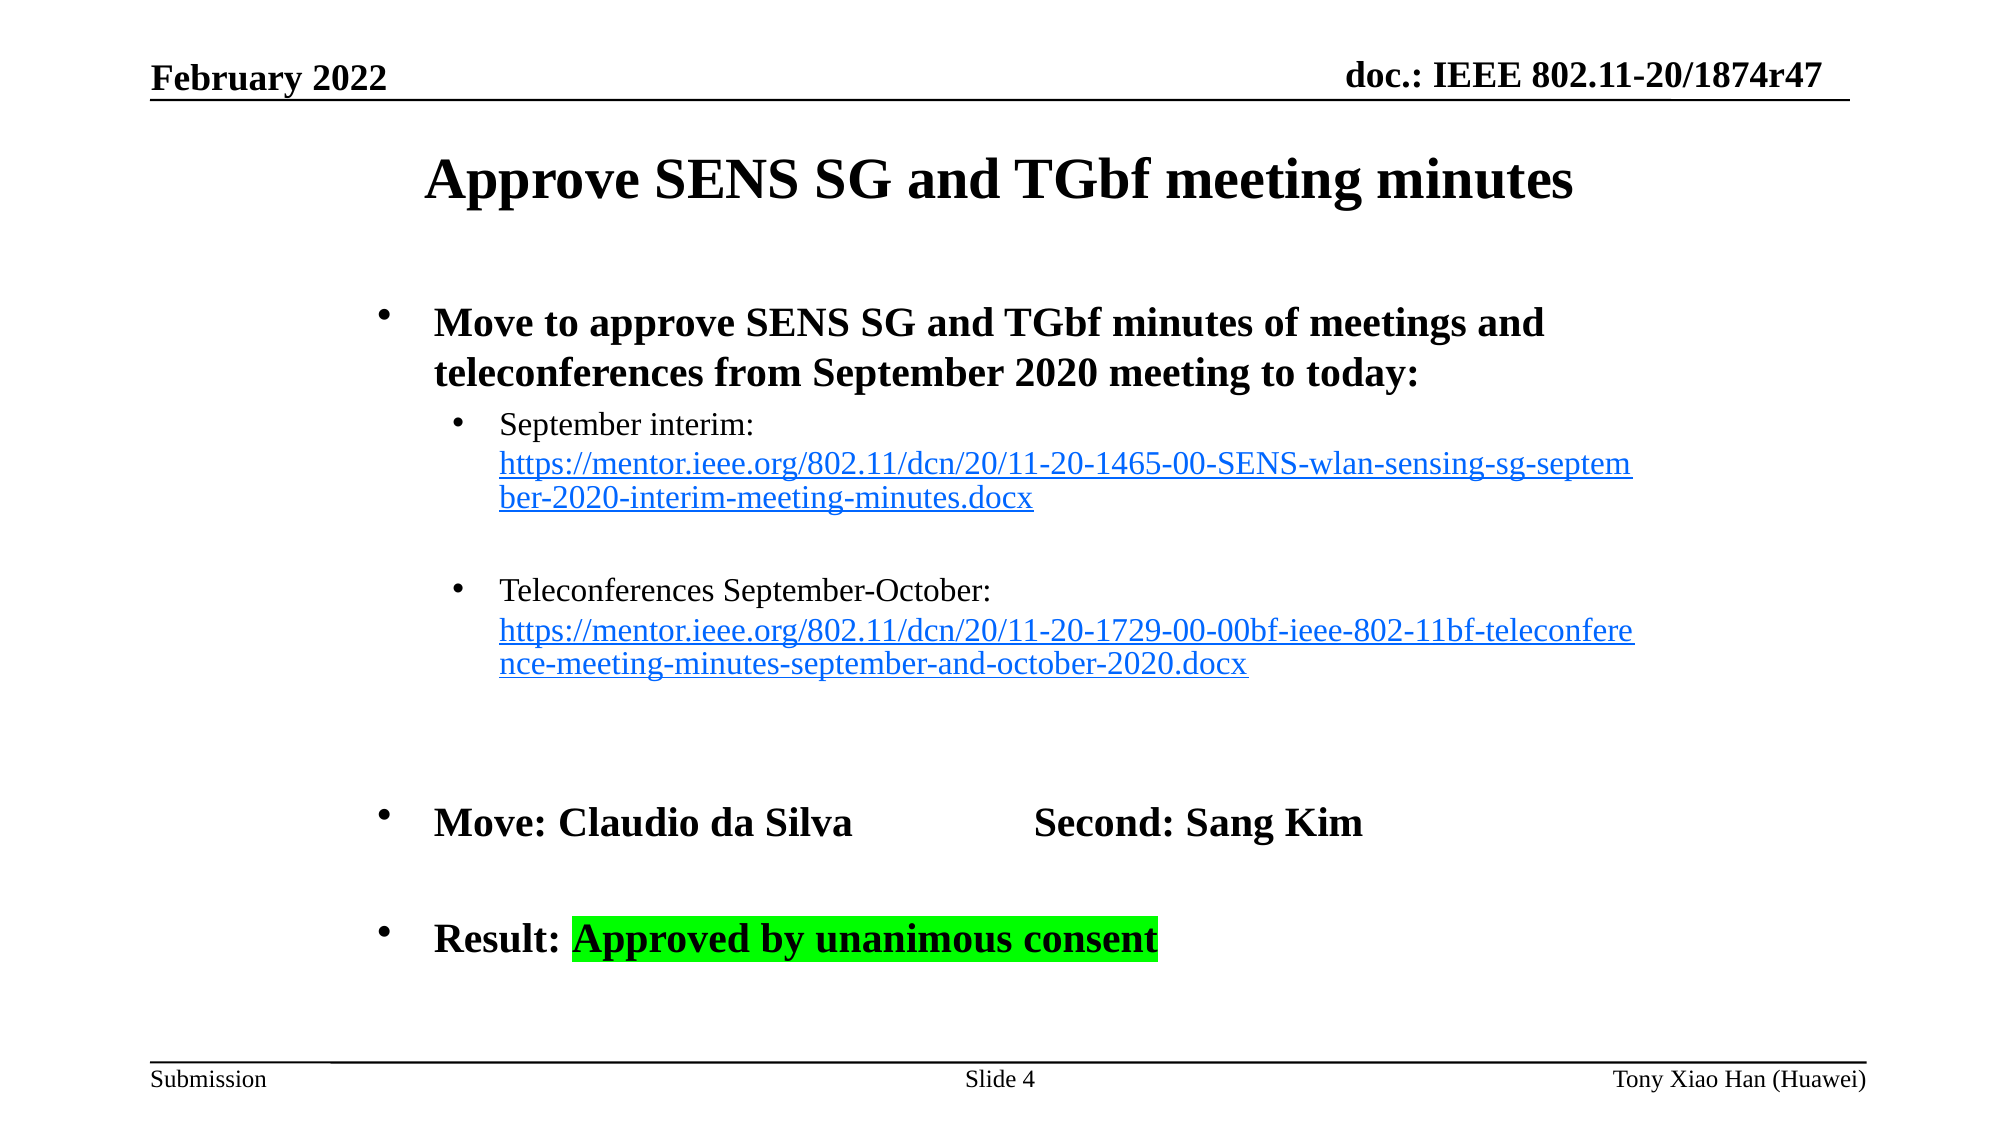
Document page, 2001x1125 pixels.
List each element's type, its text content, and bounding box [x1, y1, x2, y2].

text_box Approve SENS SG and TGbf meeting minutes [362, 87, 1638, 263]
text_box Move to approve SENS SG and TGbf minutes of meetings and teleconferences from September 2020 meeting to today: September interim: https://mentor.ieee.org/802.11/dcn/20/11-20-1465-00-SENS-wlan-sensing-sg-september-2020-interim-meeting-minutes.docx Teleconferences September-October: https://mentor.ieee.org/802.11/dcn/20/11-20-1729-00-00bf-ieee-802-11bf-teleconference-meeting-minutes-september-and-october-2020.docx Move: Claudio da Silva Second: Sang Kim Result: Approved by unanimous consent [362, 287, 1652, 1025]
